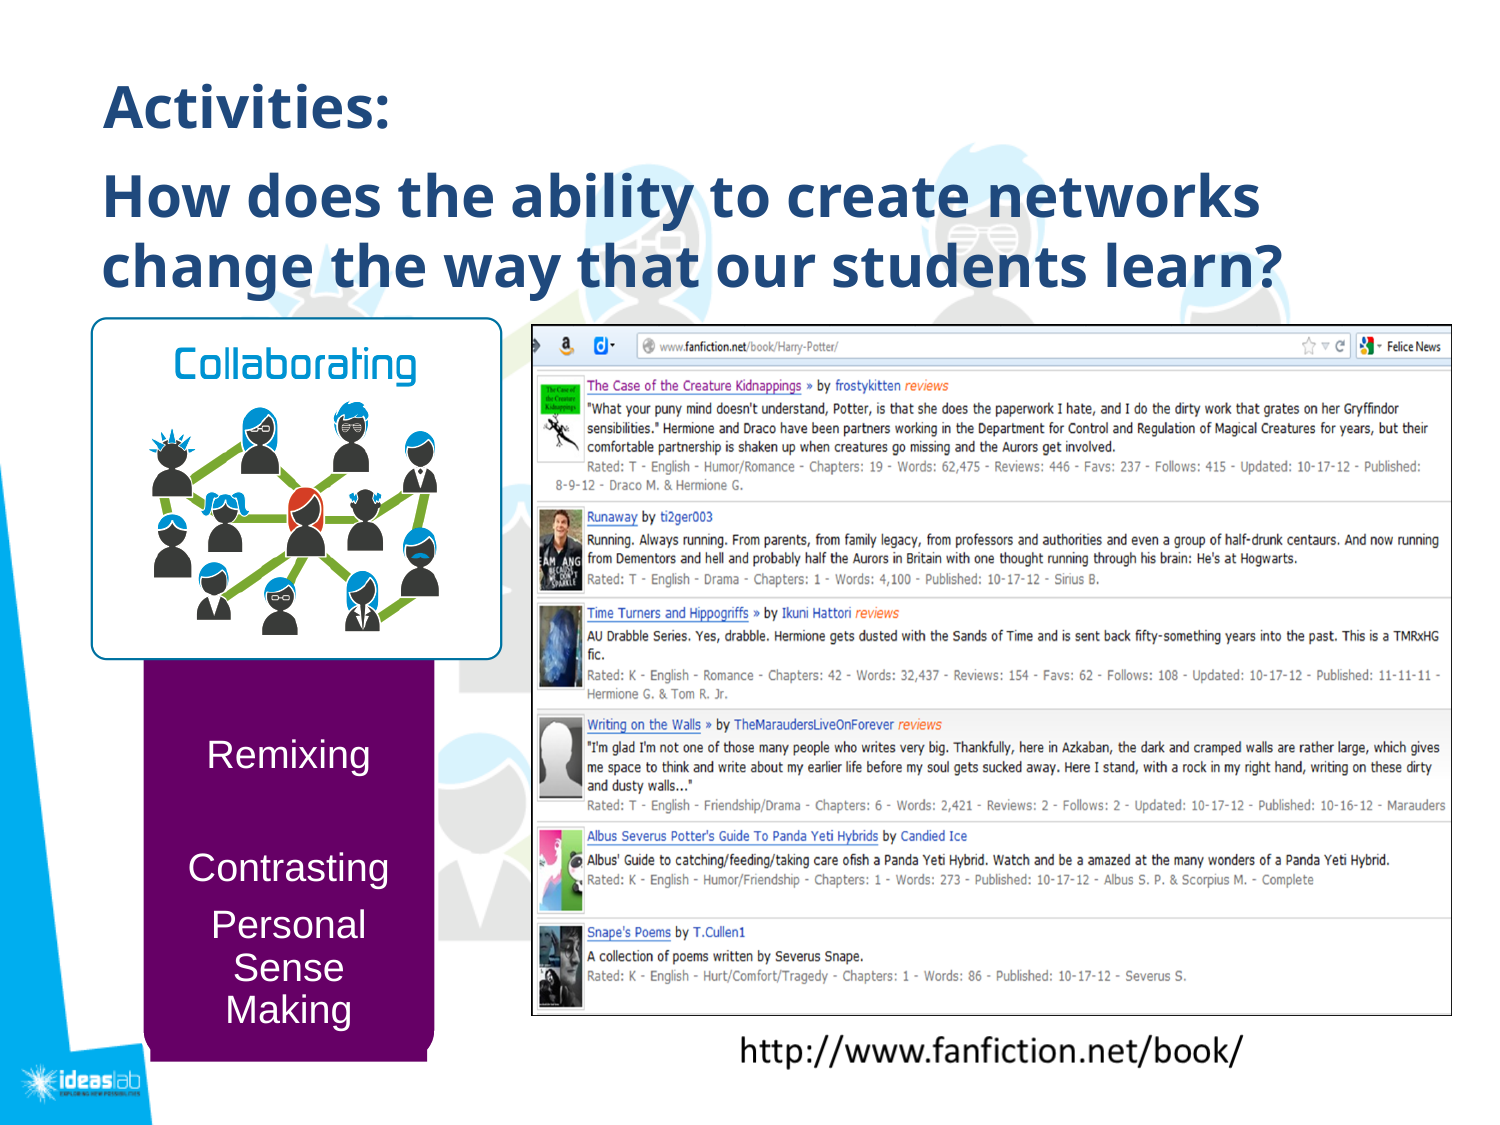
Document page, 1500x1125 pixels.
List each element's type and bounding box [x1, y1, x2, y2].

picture [0, 0, 1500, 1125]
picture [78, 1075, 111, 1088]
picture [25, 1066, 55, 1101]
picture [66, 1071, 75, 1088]
text_box [88, 312, 505, 1062]
